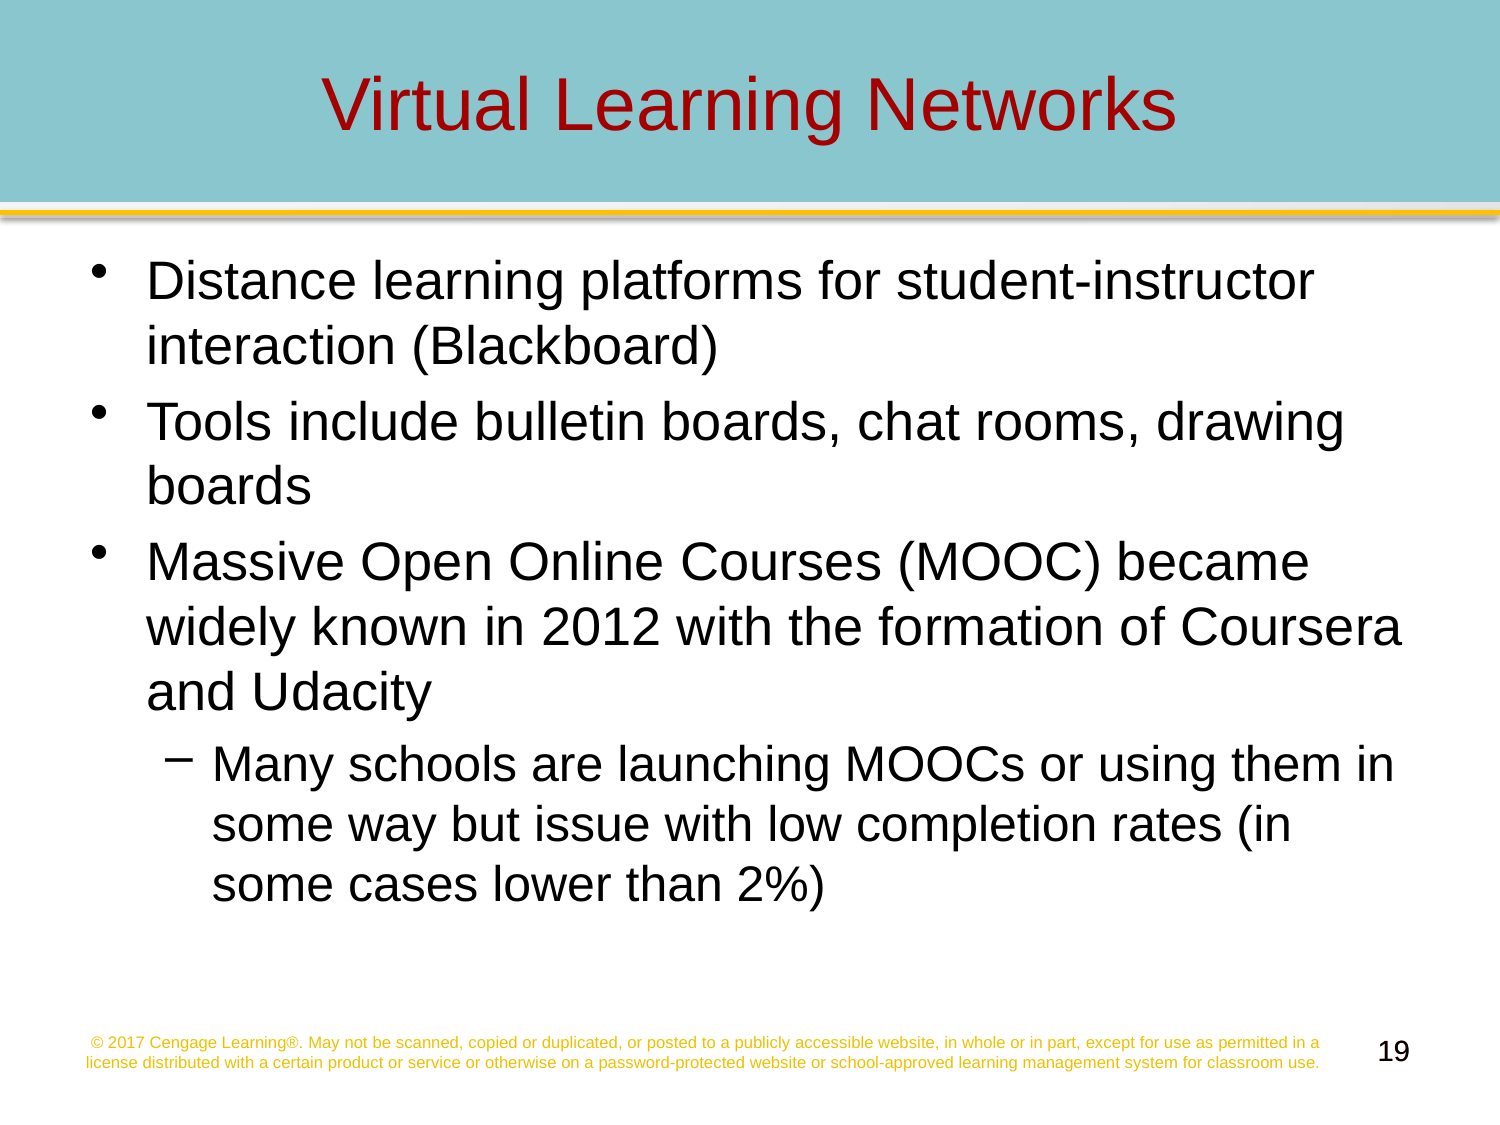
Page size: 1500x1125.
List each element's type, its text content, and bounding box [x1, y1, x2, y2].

title Virtual Learning Networks [0, 0, 1500, 202]
list Distance learning platforms for student-instructor interaction (Blackboard) Tools include bulletin boards, chat rooms, drawing boards Massive Open Online Courses (MOOC) became widely known in 2012 with the formation of Coursera and Udacity Many schools are launching MOOCs or using them in some way but issue with low completion rates (in some cases lower than 2%) [75, 237, 1425, 1005]
slide_number 19 [1074, 1024, 1426, 1103]
footer © 2017 Cengage Learning®. May not be scanned, copied or duplicated, or posted to a publicly accessible website, in whole or in part, except for use as permitted in a license distributed with a certain product or service or otherwise on a password-protected website or school-approved learning management system for classroom use. [62, 1024, 1074, 1103]
